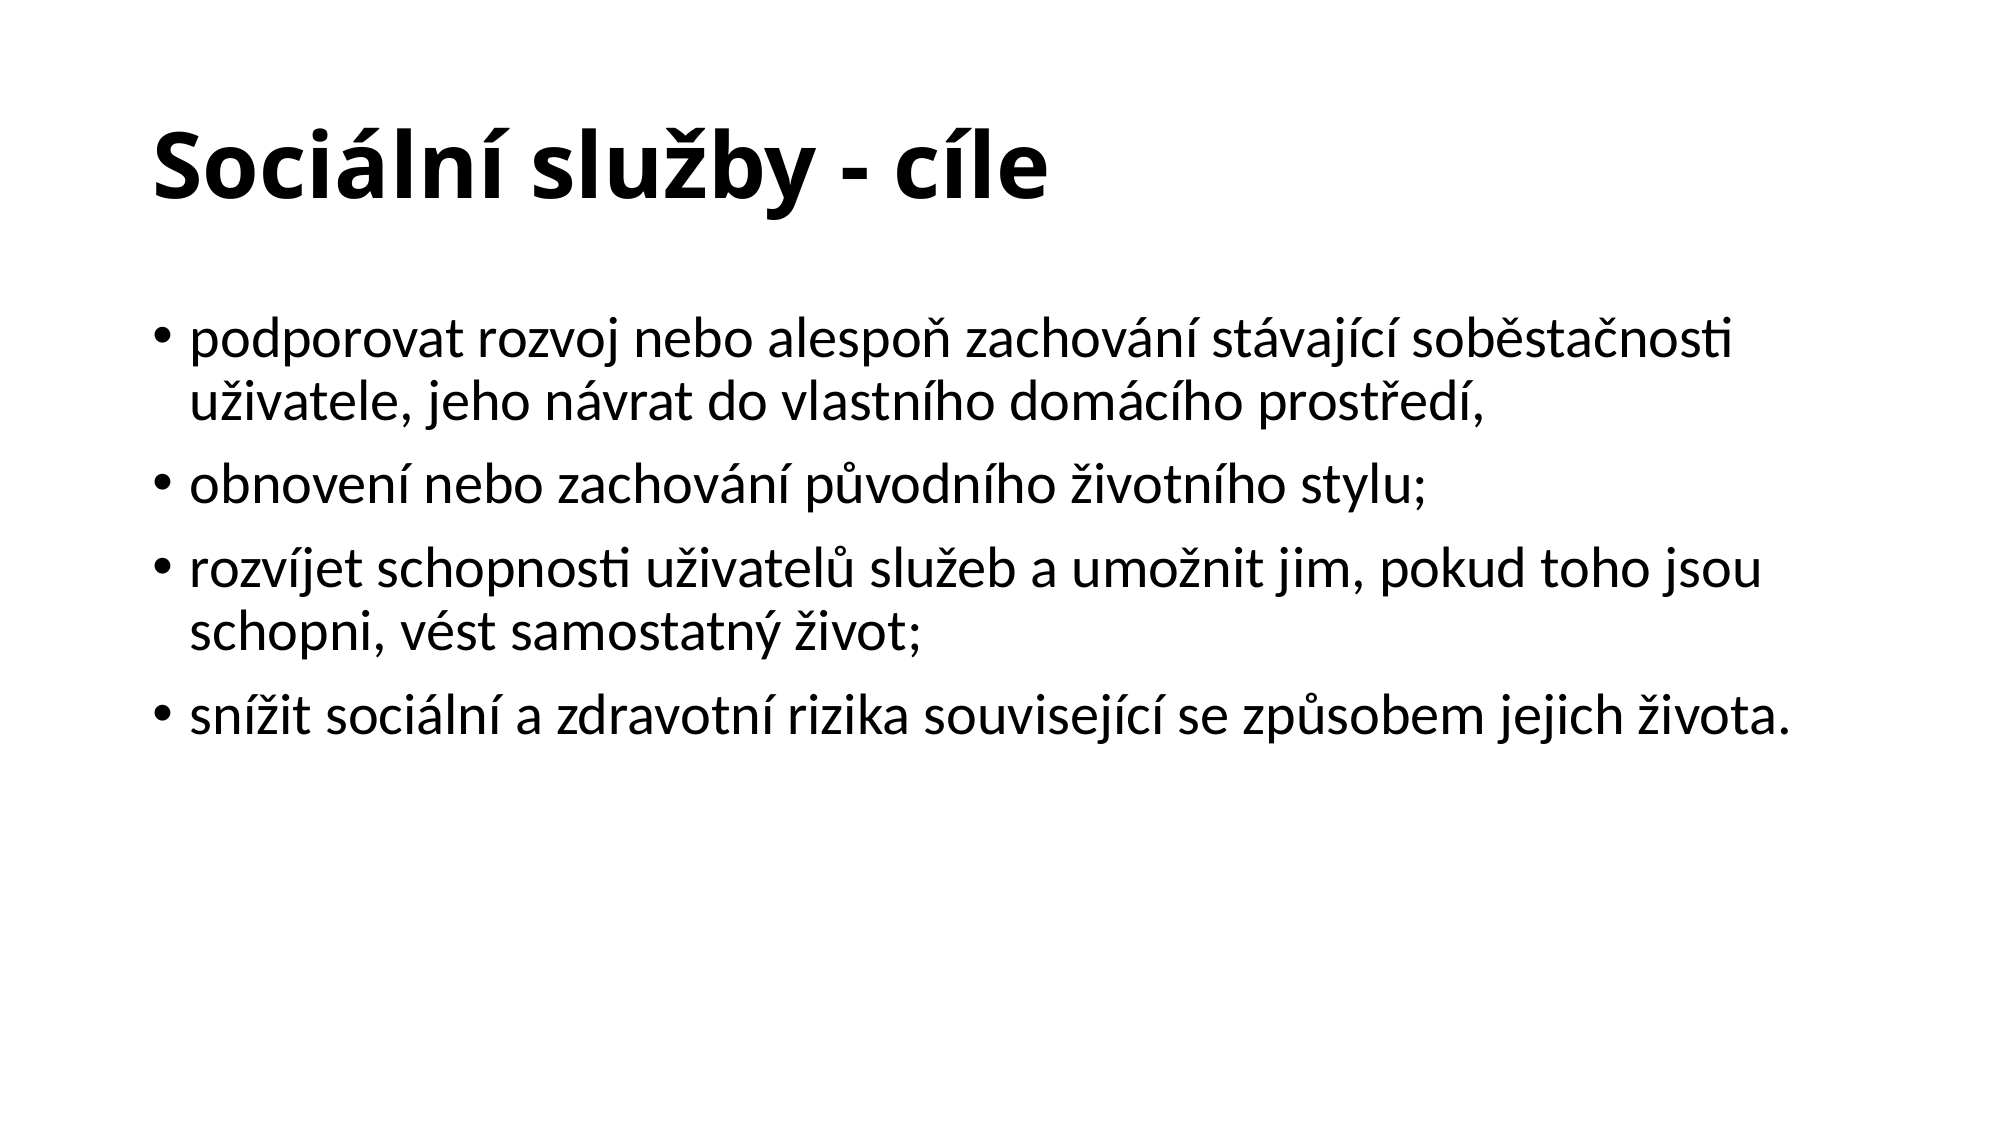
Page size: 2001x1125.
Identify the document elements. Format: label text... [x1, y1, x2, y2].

title Sociální služby - cíle [137, 59, 1863, 278]
list podporovat rozvoj nebo alespoň zachování stávající soběstačnosti uživatele, jeho návrat do vlastního domácího prostředí, obnovení nebo zachování původního životního stylu; rozvíjet schopnosti uživatelů služeb a umožnit jim, pokud toho jsou schopni, vést samostatný život; snížit sociální a zdravotní rizika související se způsobem jejich života. [137, 299, 1863, 1014]
